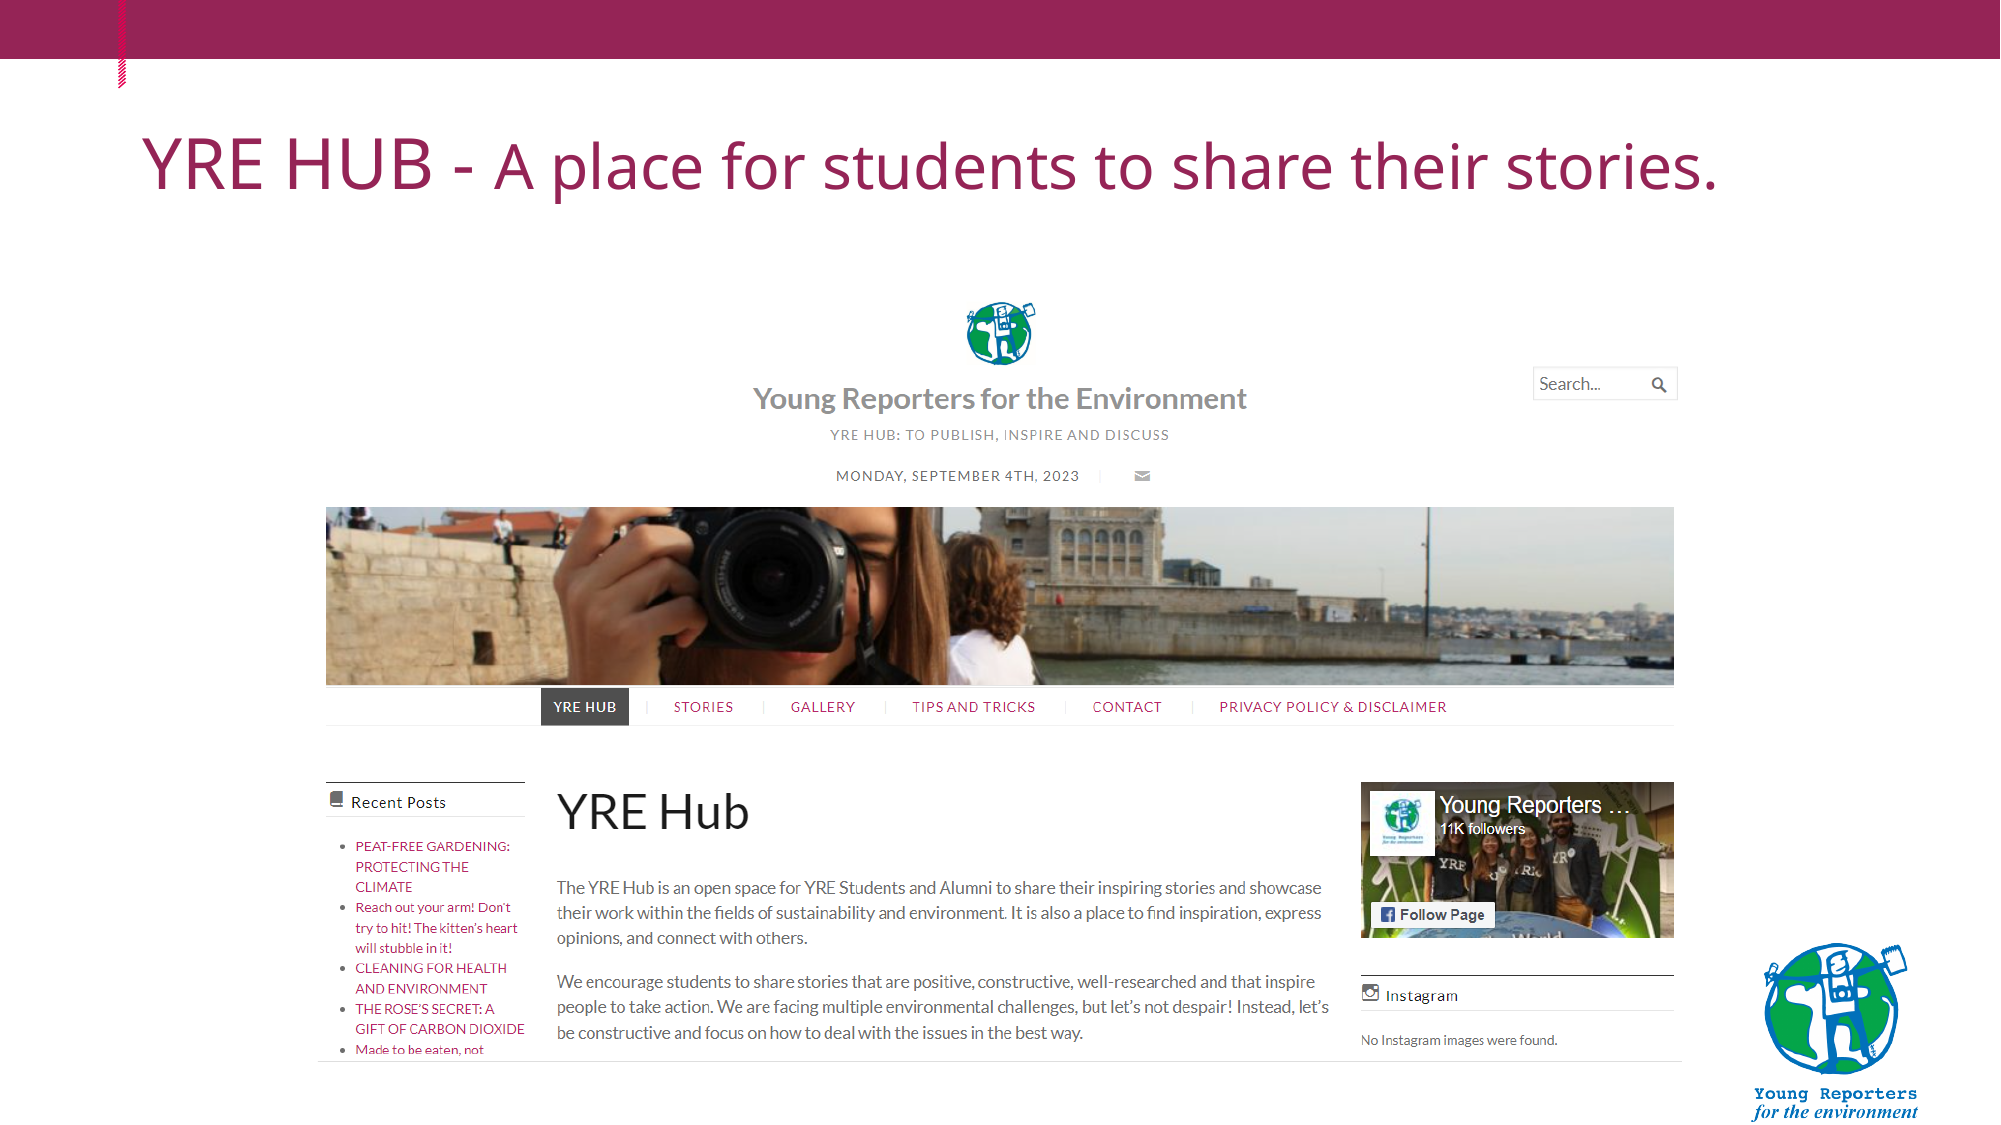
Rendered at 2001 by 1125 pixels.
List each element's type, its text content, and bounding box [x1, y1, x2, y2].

picture [317, 264, 1682, 1066]
text_box [118, 0, 127, 89]
list YRE HUB - A place for students to share their stories. [127, 110, 1880, 303]
text_box [0, 0, 119, 60]
picture [1751, 943, 1918, 1122]
text_box [125, 0, 2000, 60]
